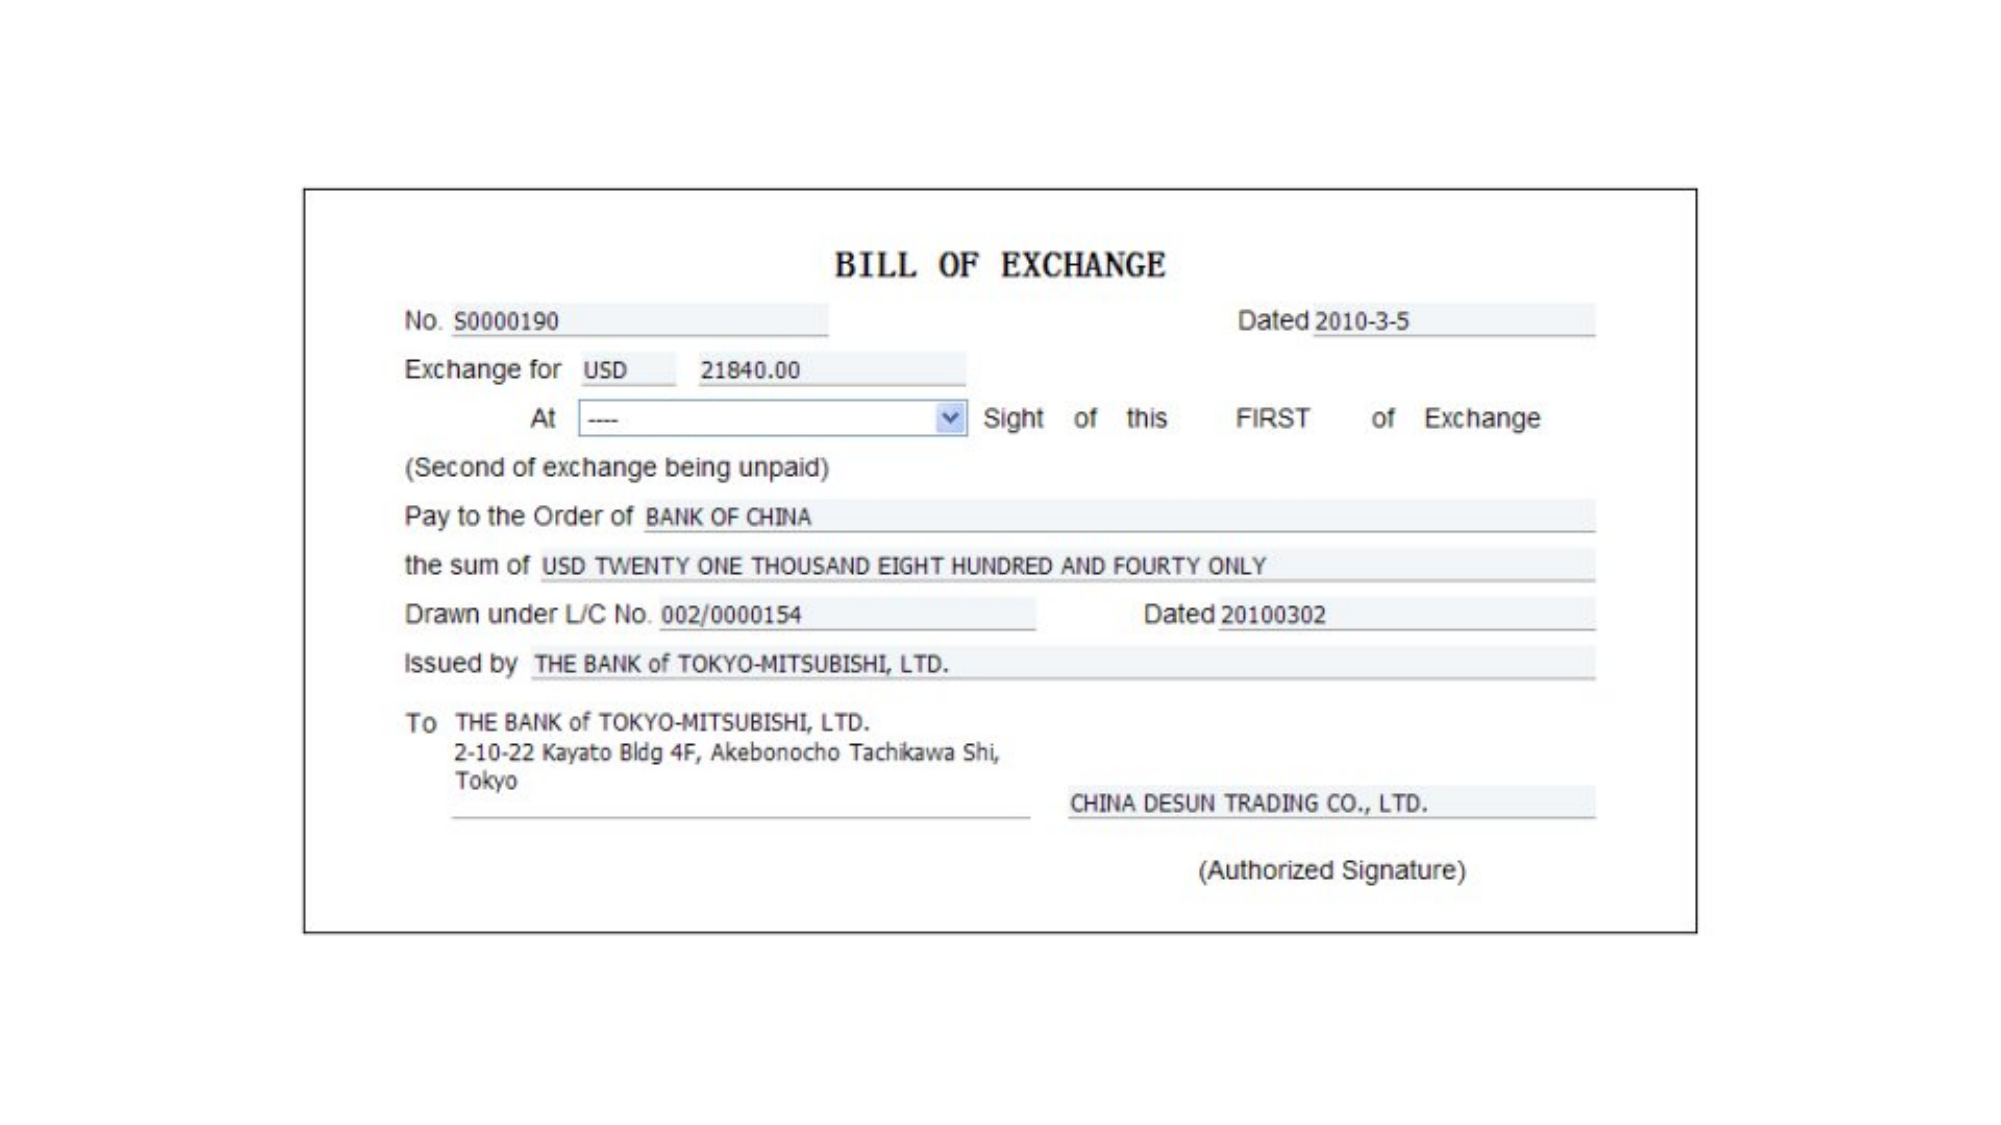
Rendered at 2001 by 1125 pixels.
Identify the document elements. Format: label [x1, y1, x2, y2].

picture [281, 168, 1719, 957]
